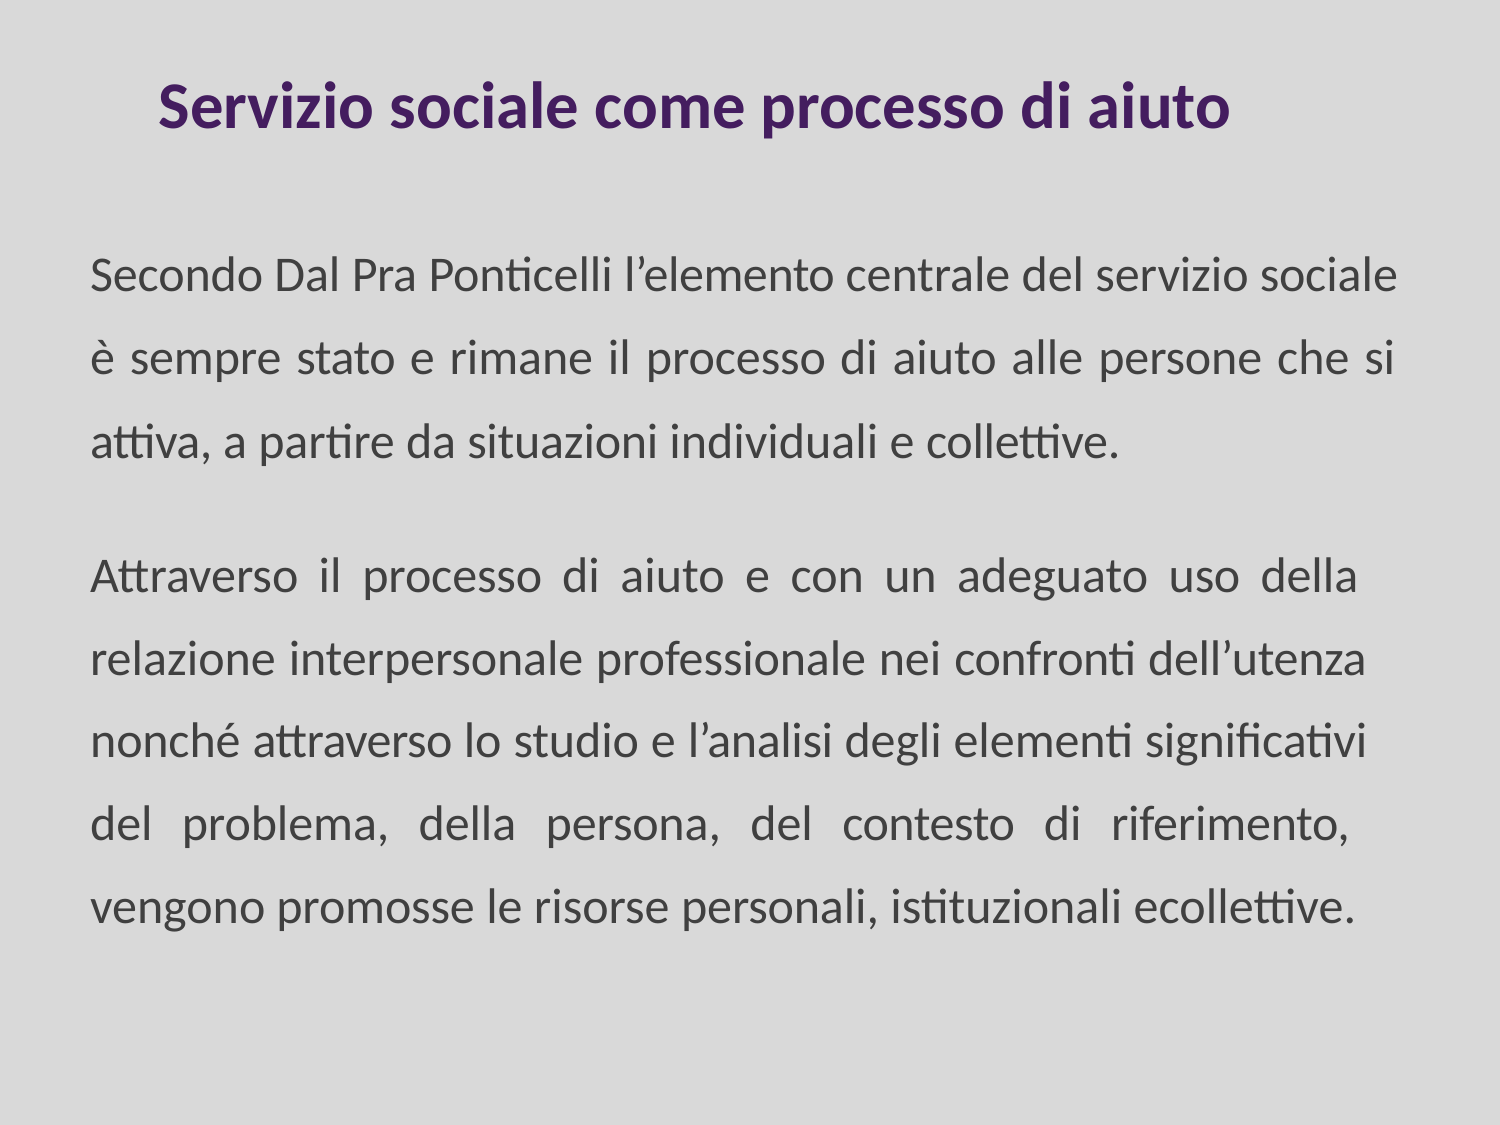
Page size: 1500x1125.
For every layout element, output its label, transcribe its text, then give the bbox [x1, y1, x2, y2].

title Servizio sociale come processo di aiuto [156, 59, 1236, 215]
text_box Secondo Dal Pra Ponticelli l’elemento centrale del servizio sociale è sempre stato e rimane il processo di aiuto alle persone che si attiva, a partire da situazioni individuali e collettive. Attraverso il processo di aiuto e con un adeguato uso della relazione interpersonale professionale nei confronti dell’utenza nonché attraverso lo studio e l’analisi degli elementi significativi del problema, della persona, del contesto di riferimento, vengono promosse le risorse personali, istituzionali ecollettive. [87, 215, 1411, 934]
